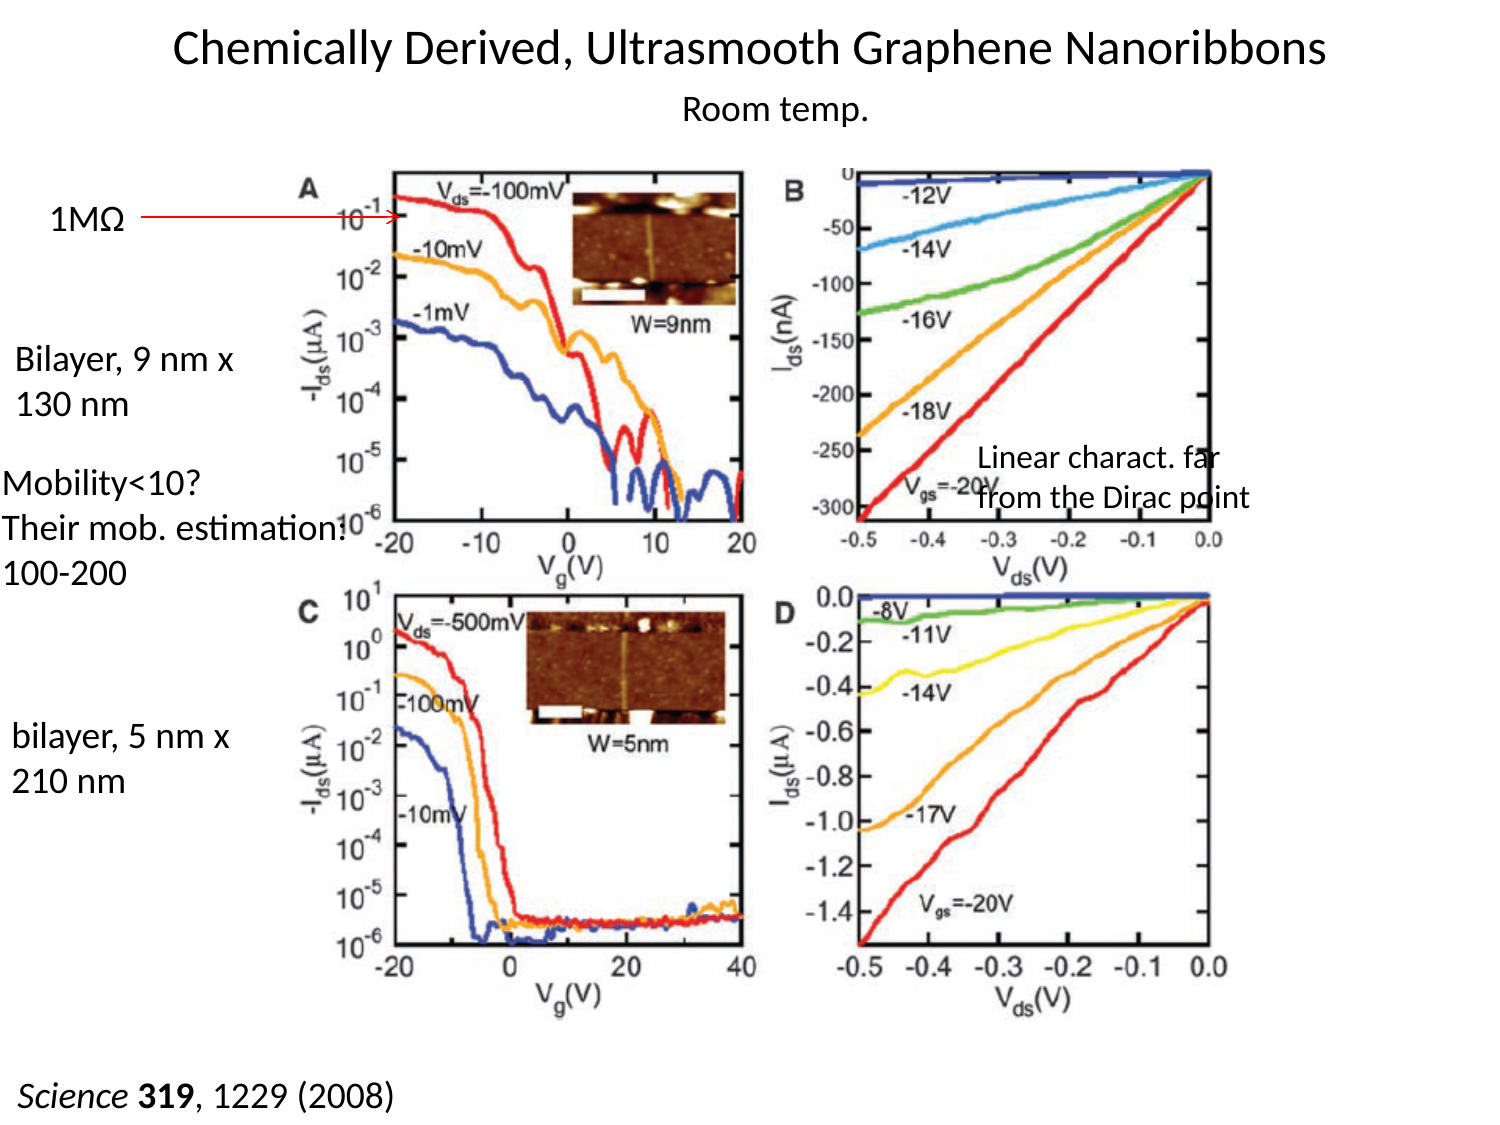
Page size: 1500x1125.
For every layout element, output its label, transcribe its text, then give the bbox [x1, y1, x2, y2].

text_box Bilayer, 9 nm x 130 nm [0, 326, 282, 431]
picture [287, 168, 1235, 1024]
text_box Mobility<10? Their mob. estimation: 100-200 [0, 450, 282, 601]
text_box bilayer, 5 nm x 210 nm [0, 704, 271, 809]
text_box Science 319, 1229 (2008) [2, 1063, 411, 1123]
text_box Room temp. [667, 76, 1117, 137]
text_box 1MΩ [34, 186, 224, 247]
text_box Linear charact. far from the Dirac point [1238, 428, 1270, 523]
text_box Chemically Derived, Ultrasmooth Graphene Nanoribbons [157, 7, 1342, 82]
